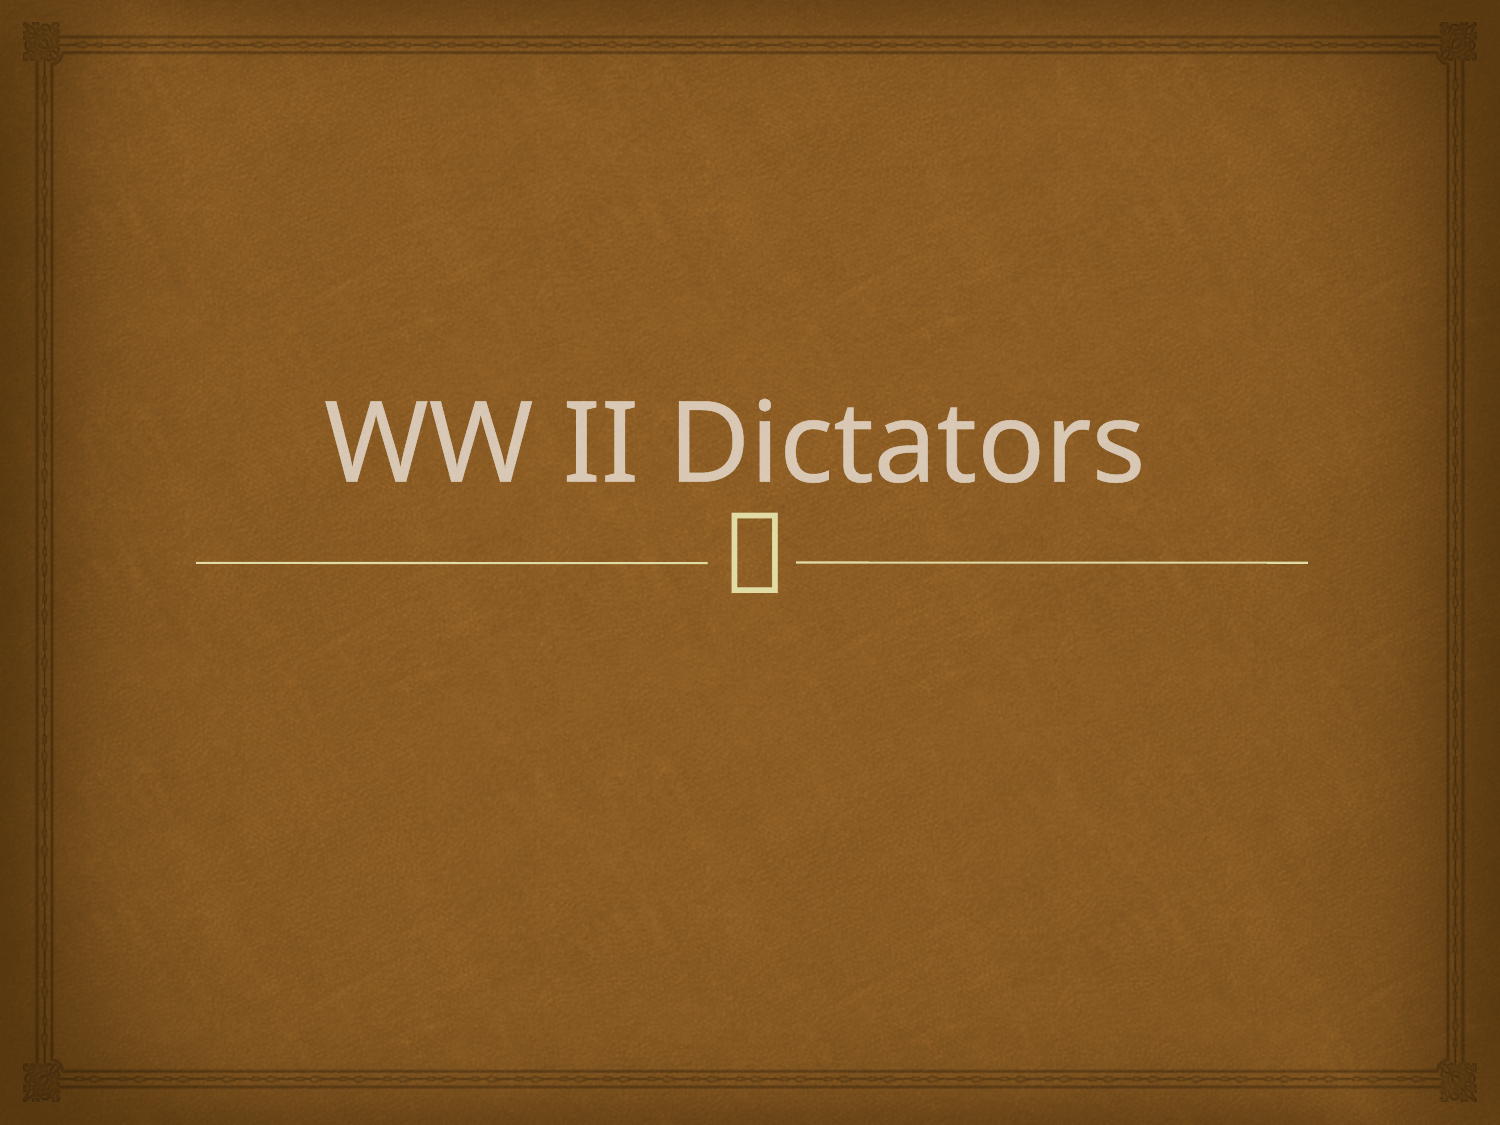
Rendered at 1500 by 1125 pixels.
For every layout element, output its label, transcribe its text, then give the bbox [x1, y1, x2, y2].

picture [0, 0, 1500, 1125]
title WW II Dictators [194, 227, 1306, 512]
